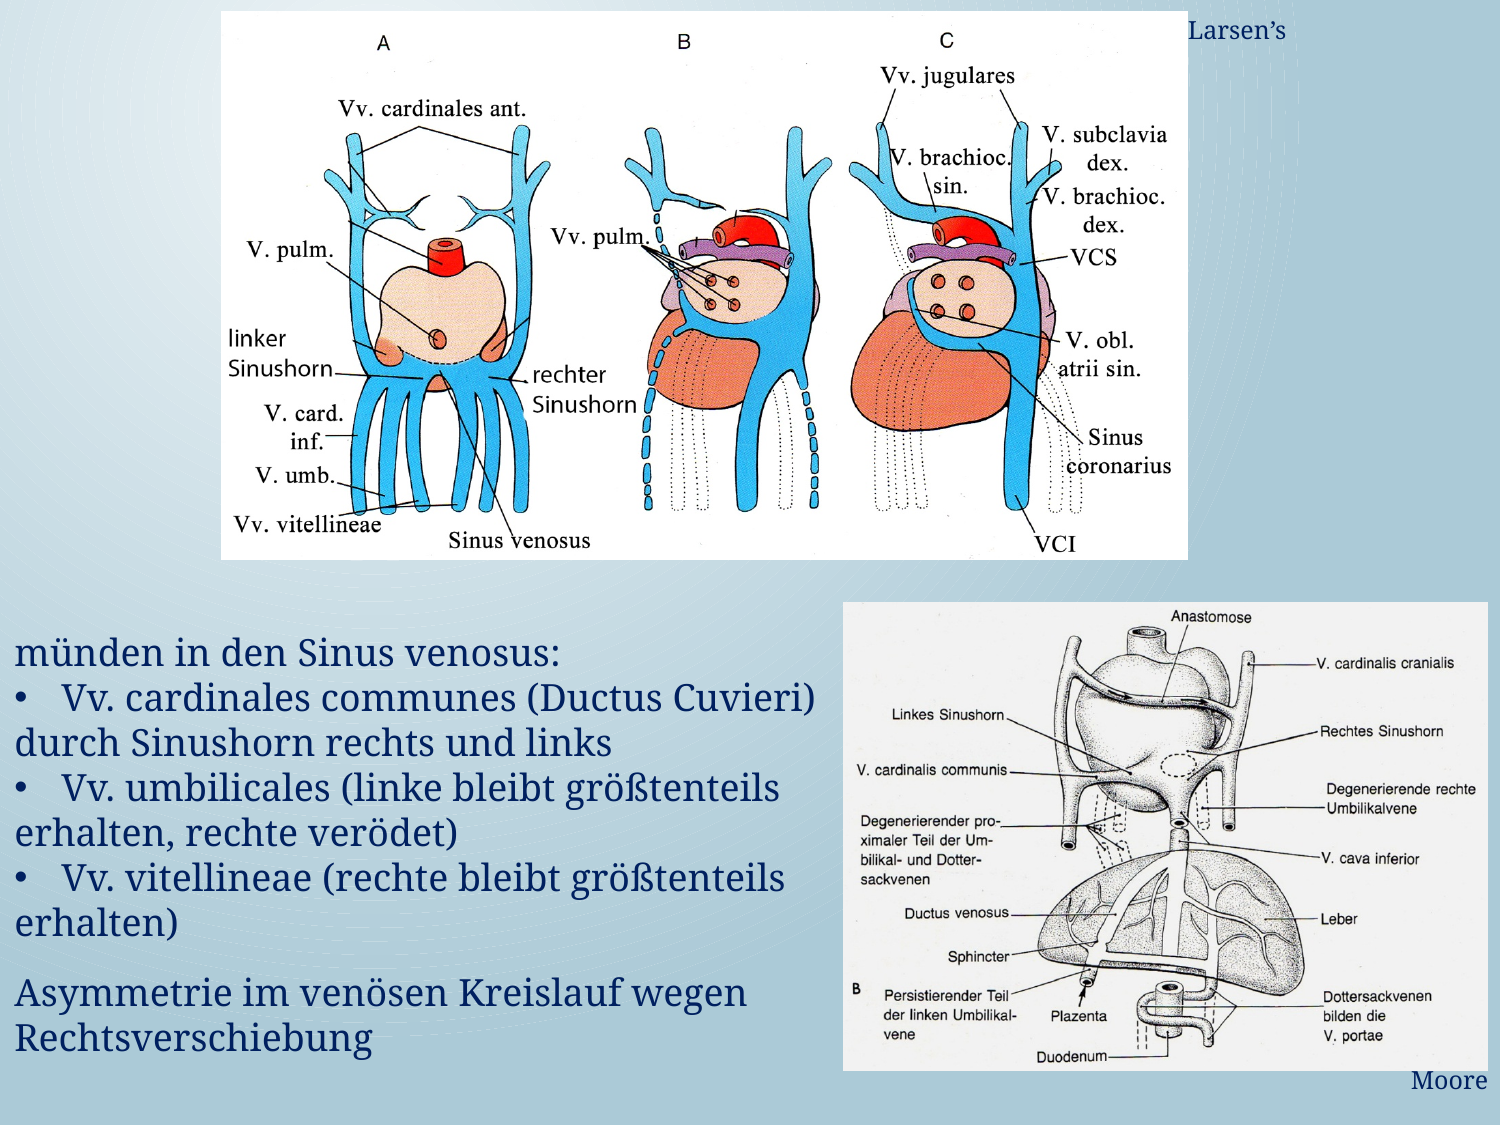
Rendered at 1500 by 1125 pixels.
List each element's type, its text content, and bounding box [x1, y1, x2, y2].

text_box Moore [1396, 1056, 1500, 1102]
text_box münden in den Sinus venosus: Vv. cardinales communes (Ductus Cuvieri) durch Sinushorn rechts und links Vv. umbilicales (linke bleibt größtenteils erhalten, rechte verödet) Vv. vitellineae (rechte bleibt größtenteils erhalten) Asymmetrie im venösen Kreislauf wegen Rechtsverschiebung [0, 621, 836, 1067]
picture [842, 601, 1488, 1071]
text_box Larsen’s [1173, 7, 1302, 52]
picture [220, 11, 1188, 561]
